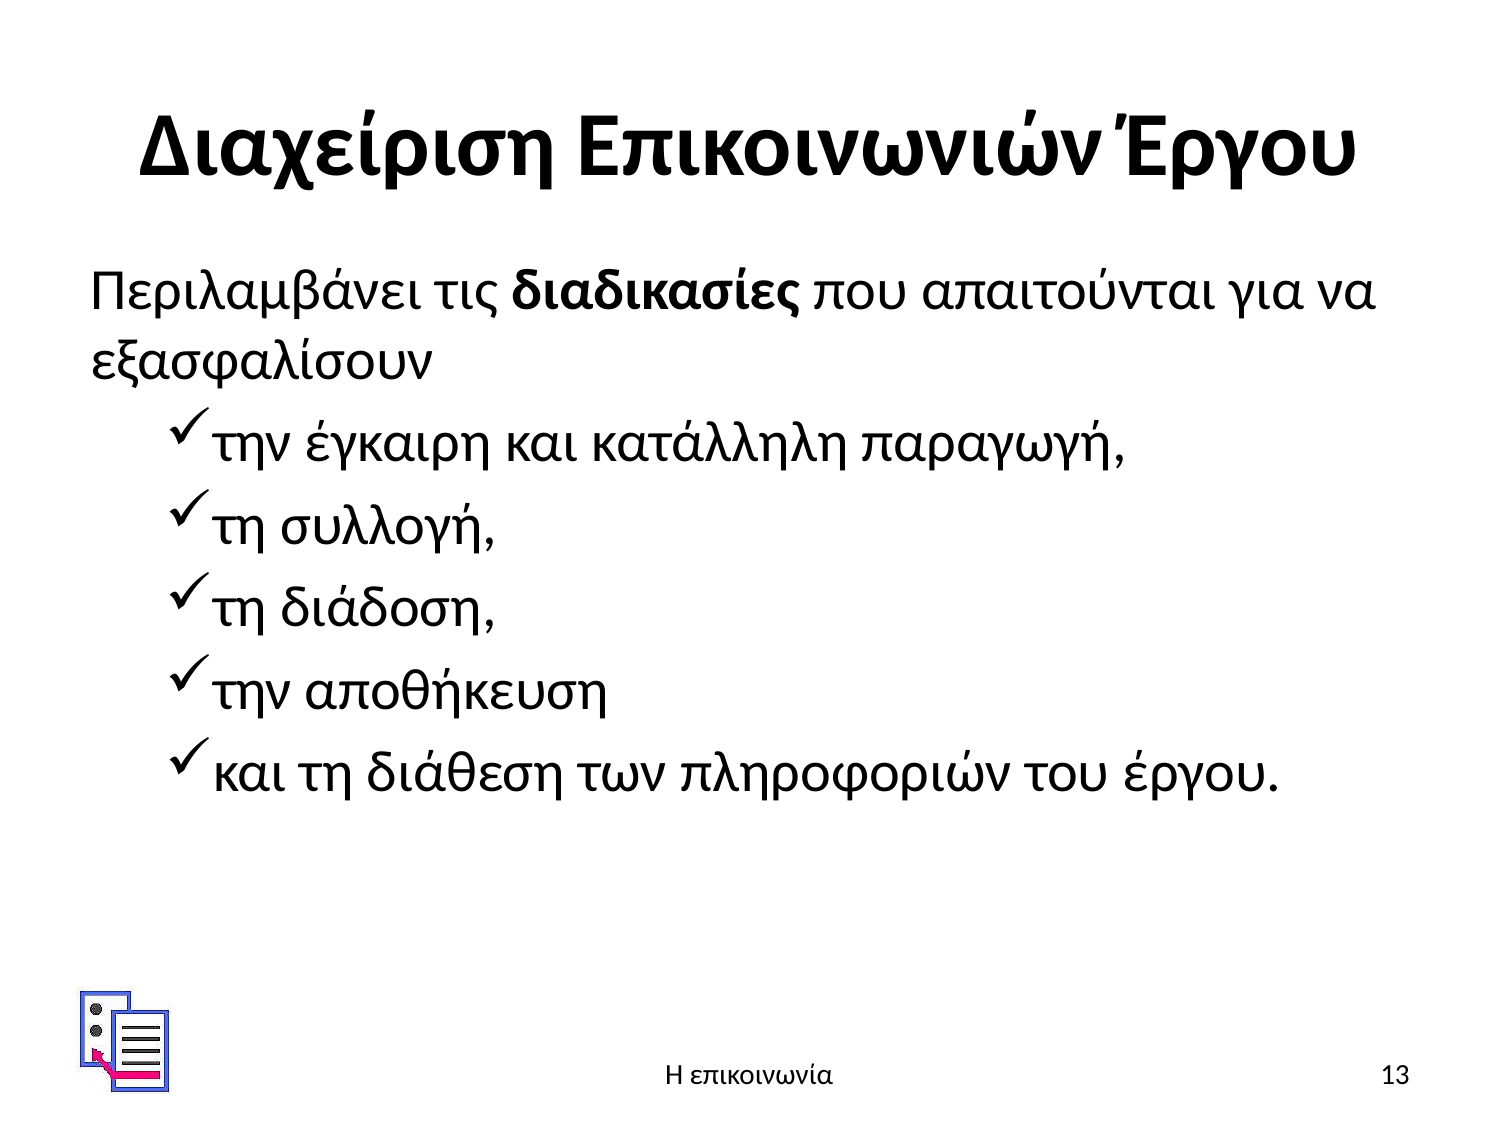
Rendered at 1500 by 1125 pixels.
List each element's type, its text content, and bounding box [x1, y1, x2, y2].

picture [76, 987, 172, 1095]
list Περιλαμβάνει τις διαδικασίες που απαιτούνται για να εξασφαλίσουν την έγκαιρη και κατάλληλη παραγωγή, τη συλλογή, τη διάδοση, την αποθήκευση και τη διάθεση των πληροφοριών του έργου. [75, 243, 1425, 1047]
slide_number 13 [1074, 1042, 1425, 1103]
title Διαχείριση Επικοινωνιών Έργου [75, 45, 1425, 233]
footer Η επικοινωνία [500, 1042, 998, 1103]
